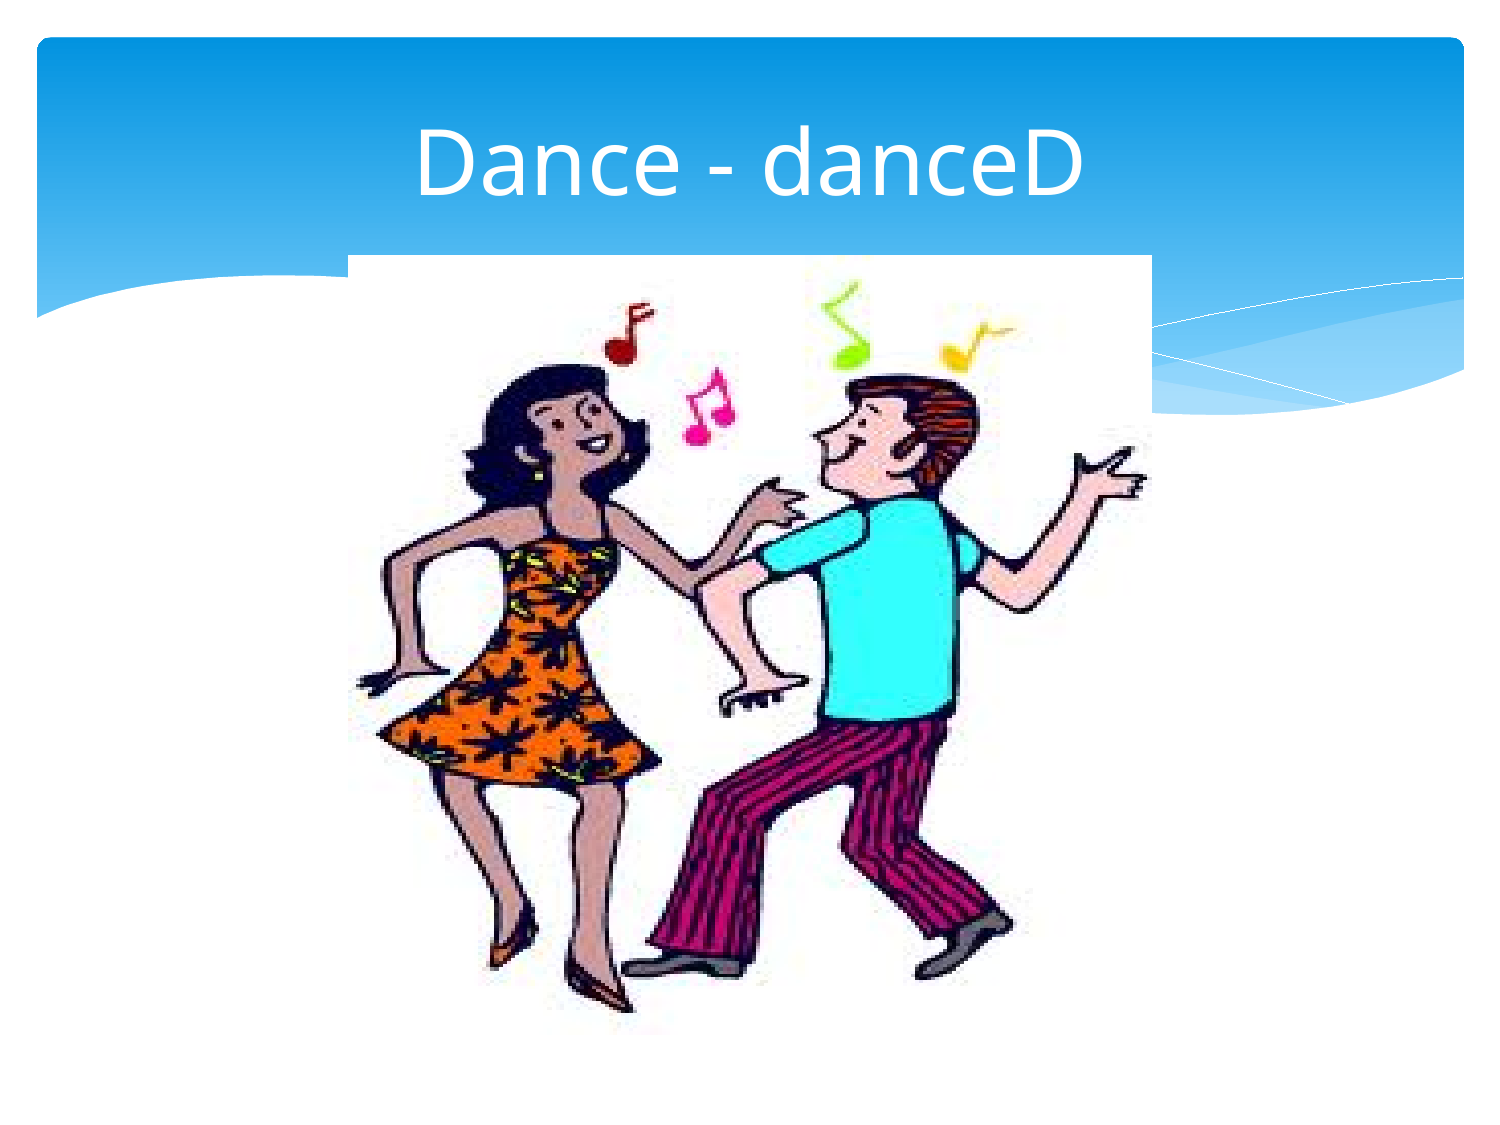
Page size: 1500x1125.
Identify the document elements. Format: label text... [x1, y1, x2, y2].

title Dance - danceD [75, 55, 1425, 261]
picture [348, 255, 1152, 1036]
